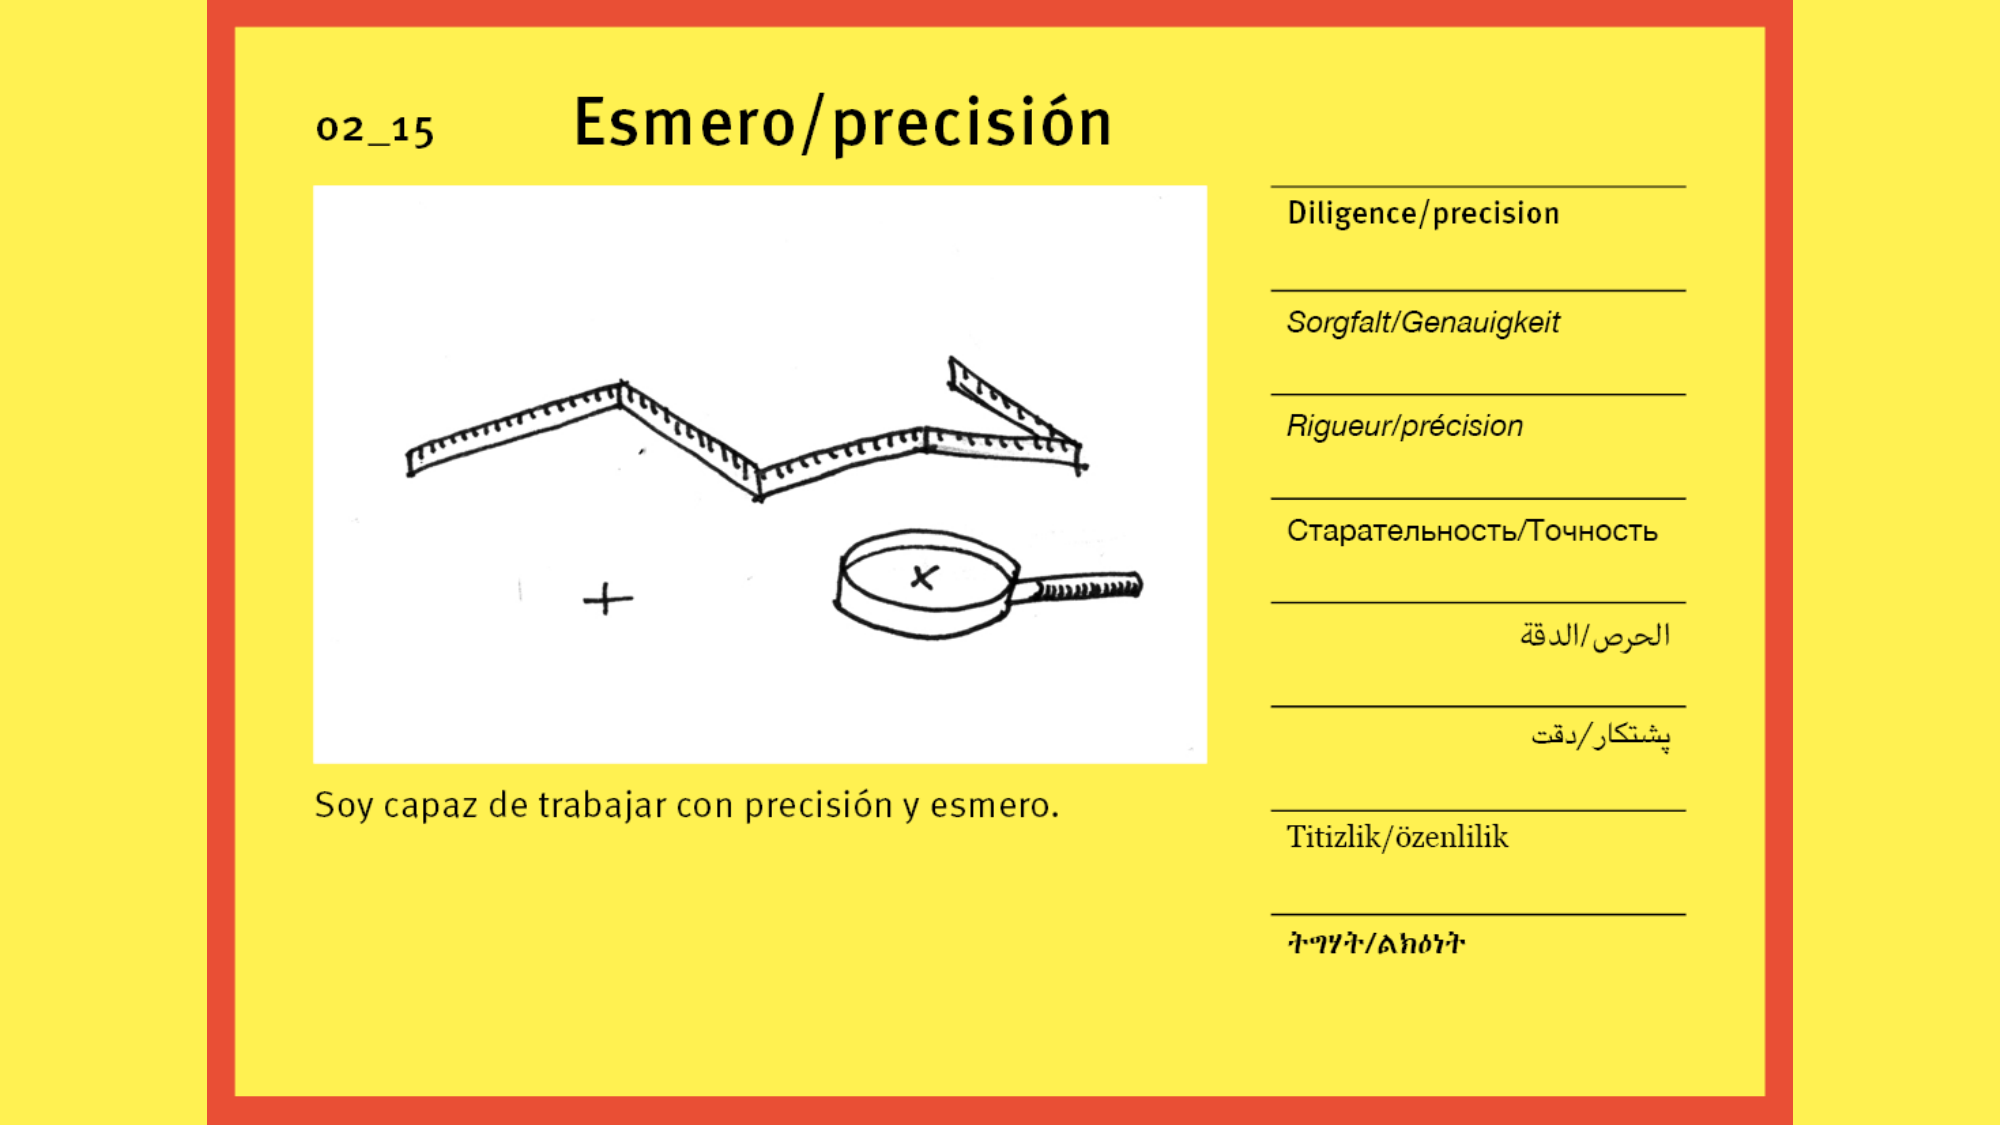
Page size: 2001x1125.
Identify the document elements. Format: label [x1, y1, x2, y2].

picture [207, 0, 1793, 1125]
